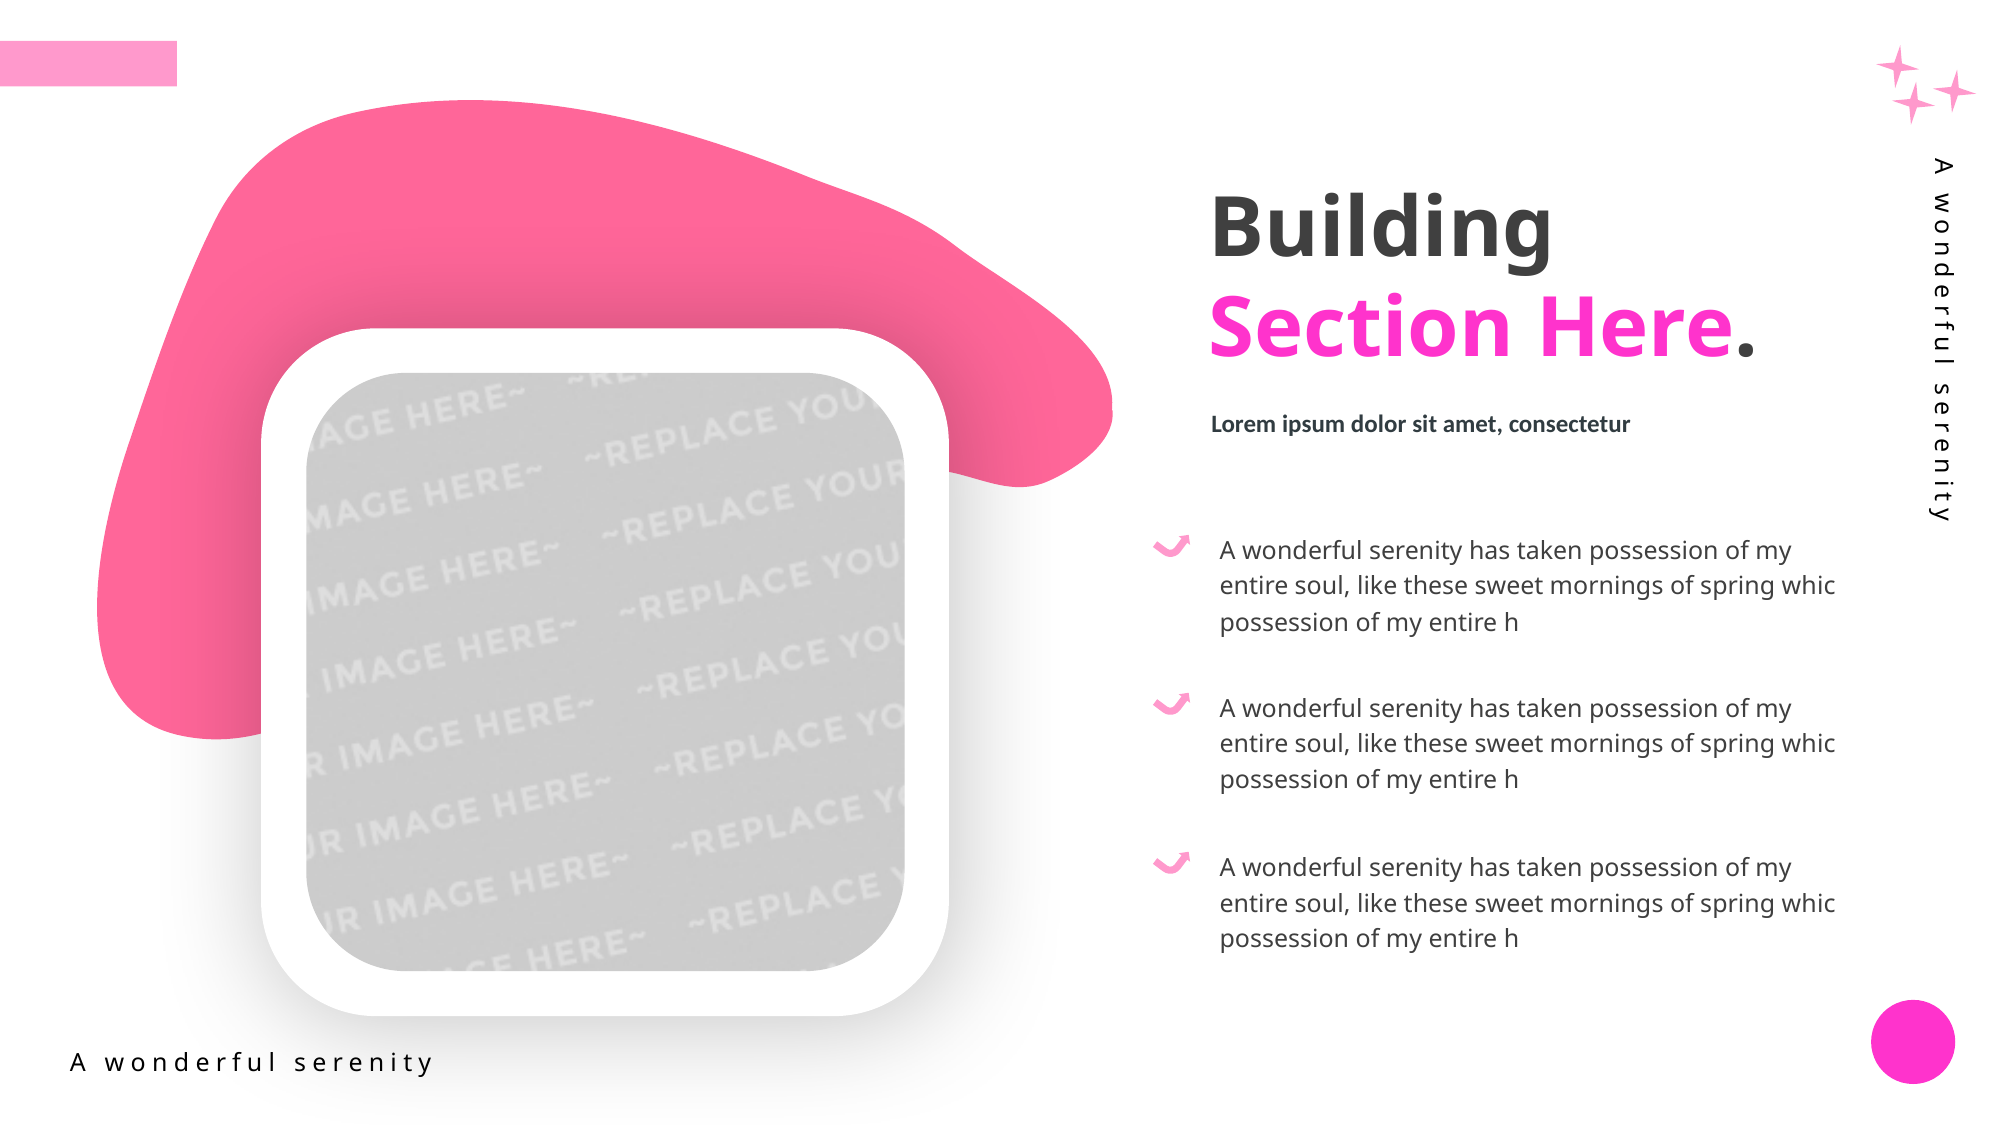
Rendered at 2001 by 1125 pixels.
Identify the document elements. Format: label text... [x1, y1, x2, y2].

text_box [0, 40, 178, 87]
text_box Building Section Here. [1193, 166, 1825, 381]
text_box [1868, 47, 1972, 126]
text_box A wonderful serenity [1922, 143, 1968, 549]
text_box A wonderful serenity has taken possession of my entire soul, like these sweet mornings of spring whic possession of my entire h [1204, 520, 1862, 644]
text_box [260, 327, 950, 1018]
text_box [97, 100, 1113, 739]
text_box A wonderful serenity has taken possession of my entire soul, like these sweet mornings of spring whic possession of my entire h [1204, 678, 1862, 802]
text_box Lorem ipsum dolor sit amet, consectetur [1196, 385, 1925, 446]
text_box A wonderful serenity [54, 1038, 460, 1084]
text_box [1151, 850, 1192, 875]
text_box [1870, 998, 1957, 1086]
text_box [1151, 533, 1192, 558]
text_box [1151, 691, 1192, 716]
text_box A wonderful serenity has taken possession of my entire soul, like these sweet mornings of spring whic possession of my entire h [1204, 837, 1862, 961]
picture [306, 372, 905, 972]
